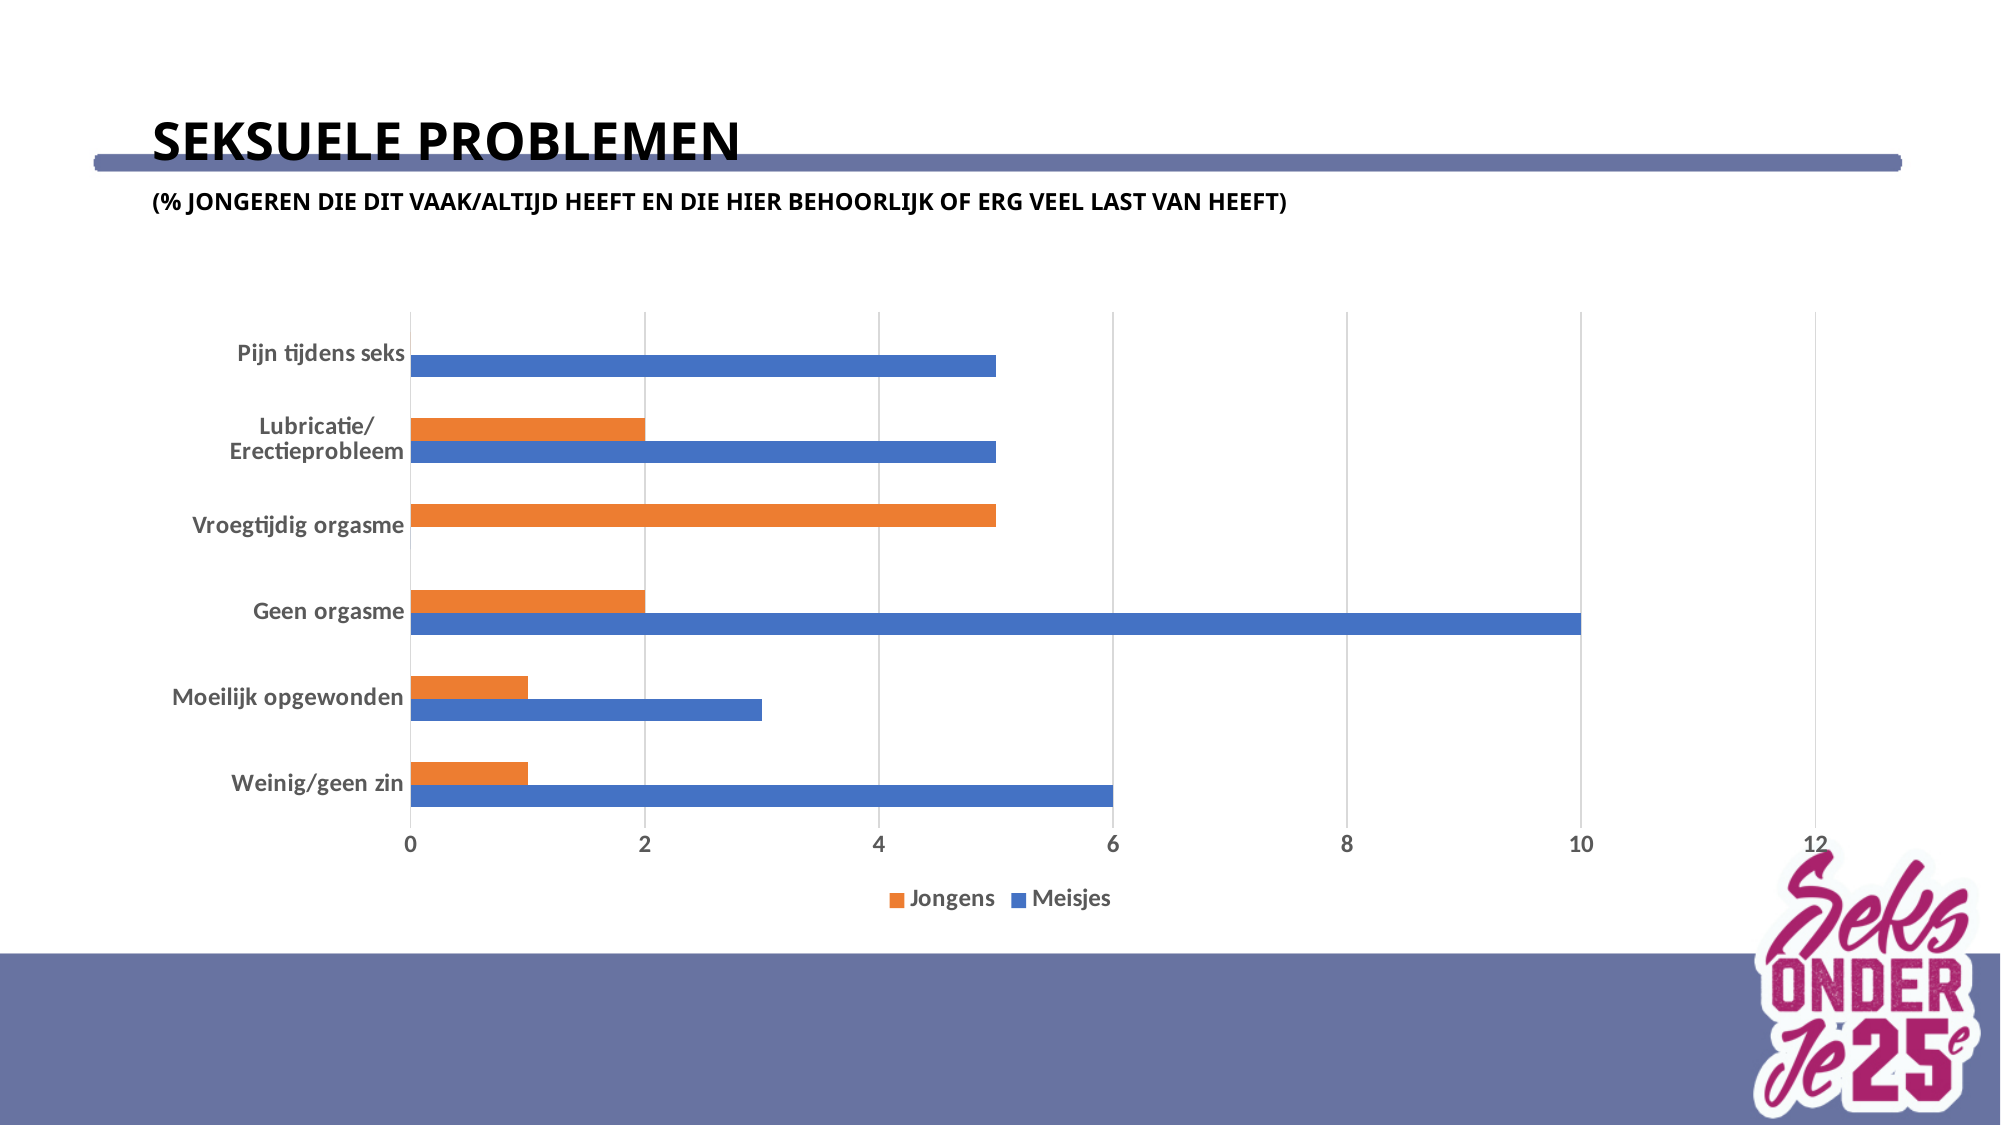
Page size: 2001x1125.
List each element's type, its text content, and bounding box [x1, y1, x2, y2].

title seksuele problemen (% jongeren die dit vaak/altijd heeft en die hier behoorlijk of erg veel last van heeft) [137, 107, 1863, 299]
picture [0, 0, 2001, 1125]
chart [137, 299, 1863, 920]
